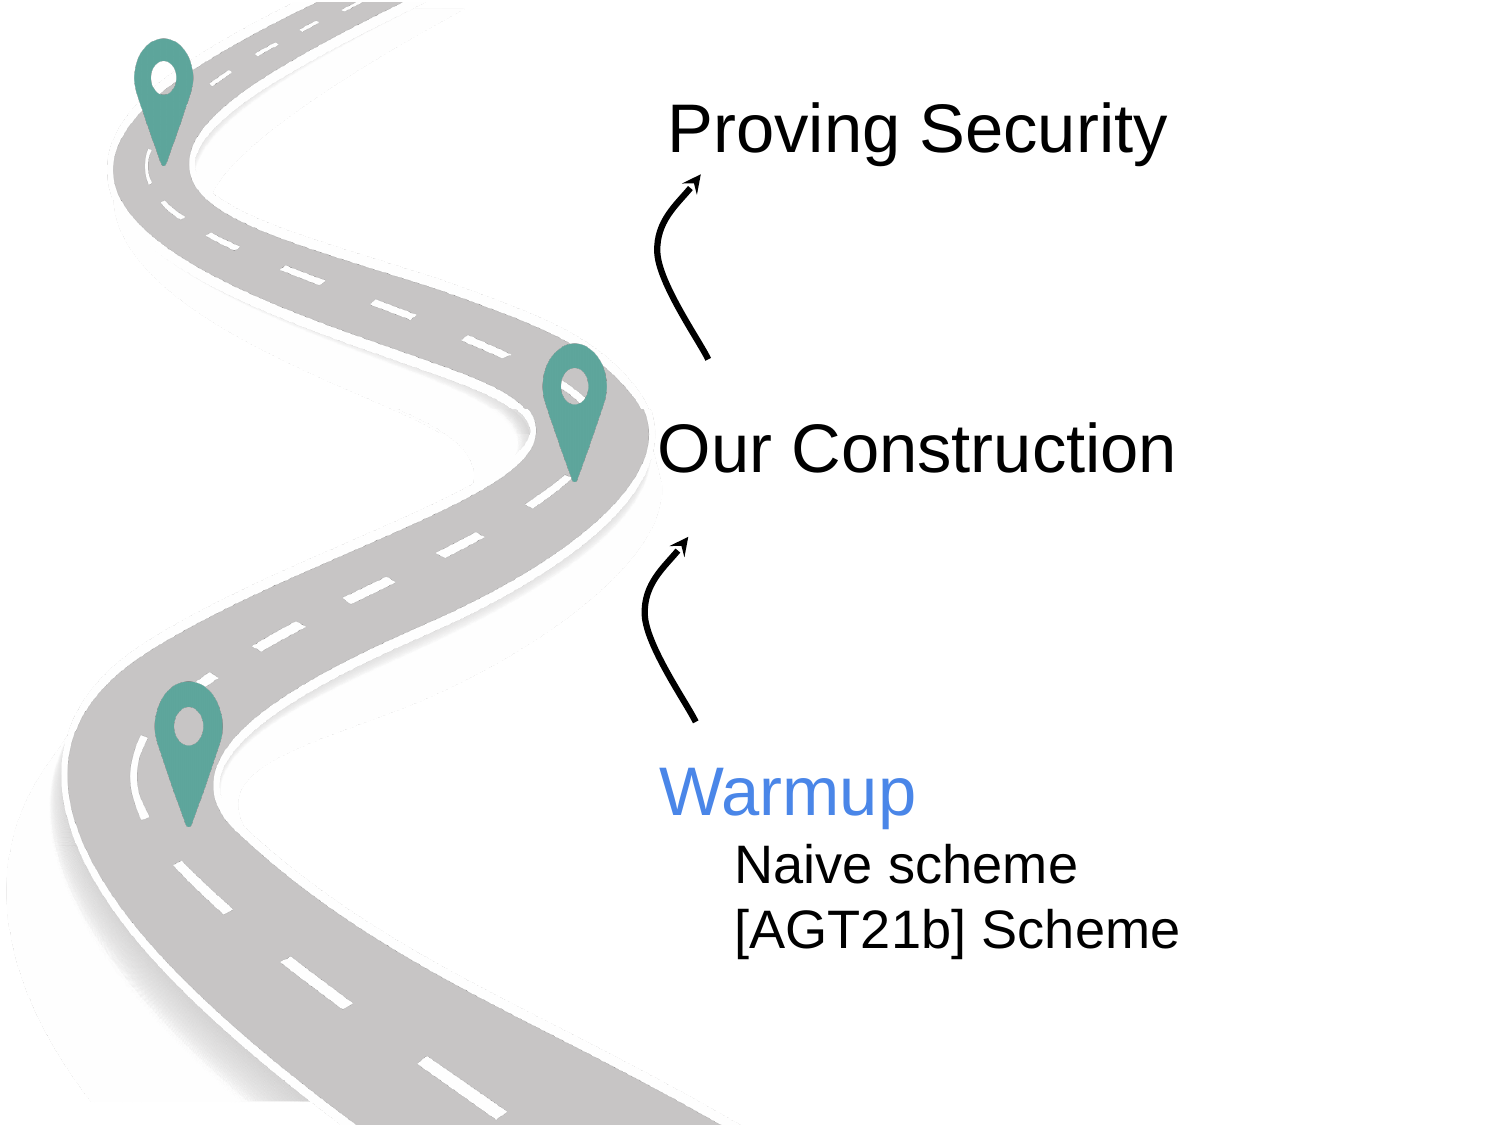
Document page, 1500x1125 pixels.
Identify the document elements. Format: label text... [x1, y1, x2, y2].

text_box Proving Security [825, 75, 1500, 174]
text_box Warmup Naive scheme [AGT21b] Scheme [826, 739, 1492, 967]
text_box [0, 0, 821, 314]
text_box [0, 315, 822, 651]
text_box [0, 651, 822, 1125]
text_box Our Construction [826, 396, 1500, 494]
